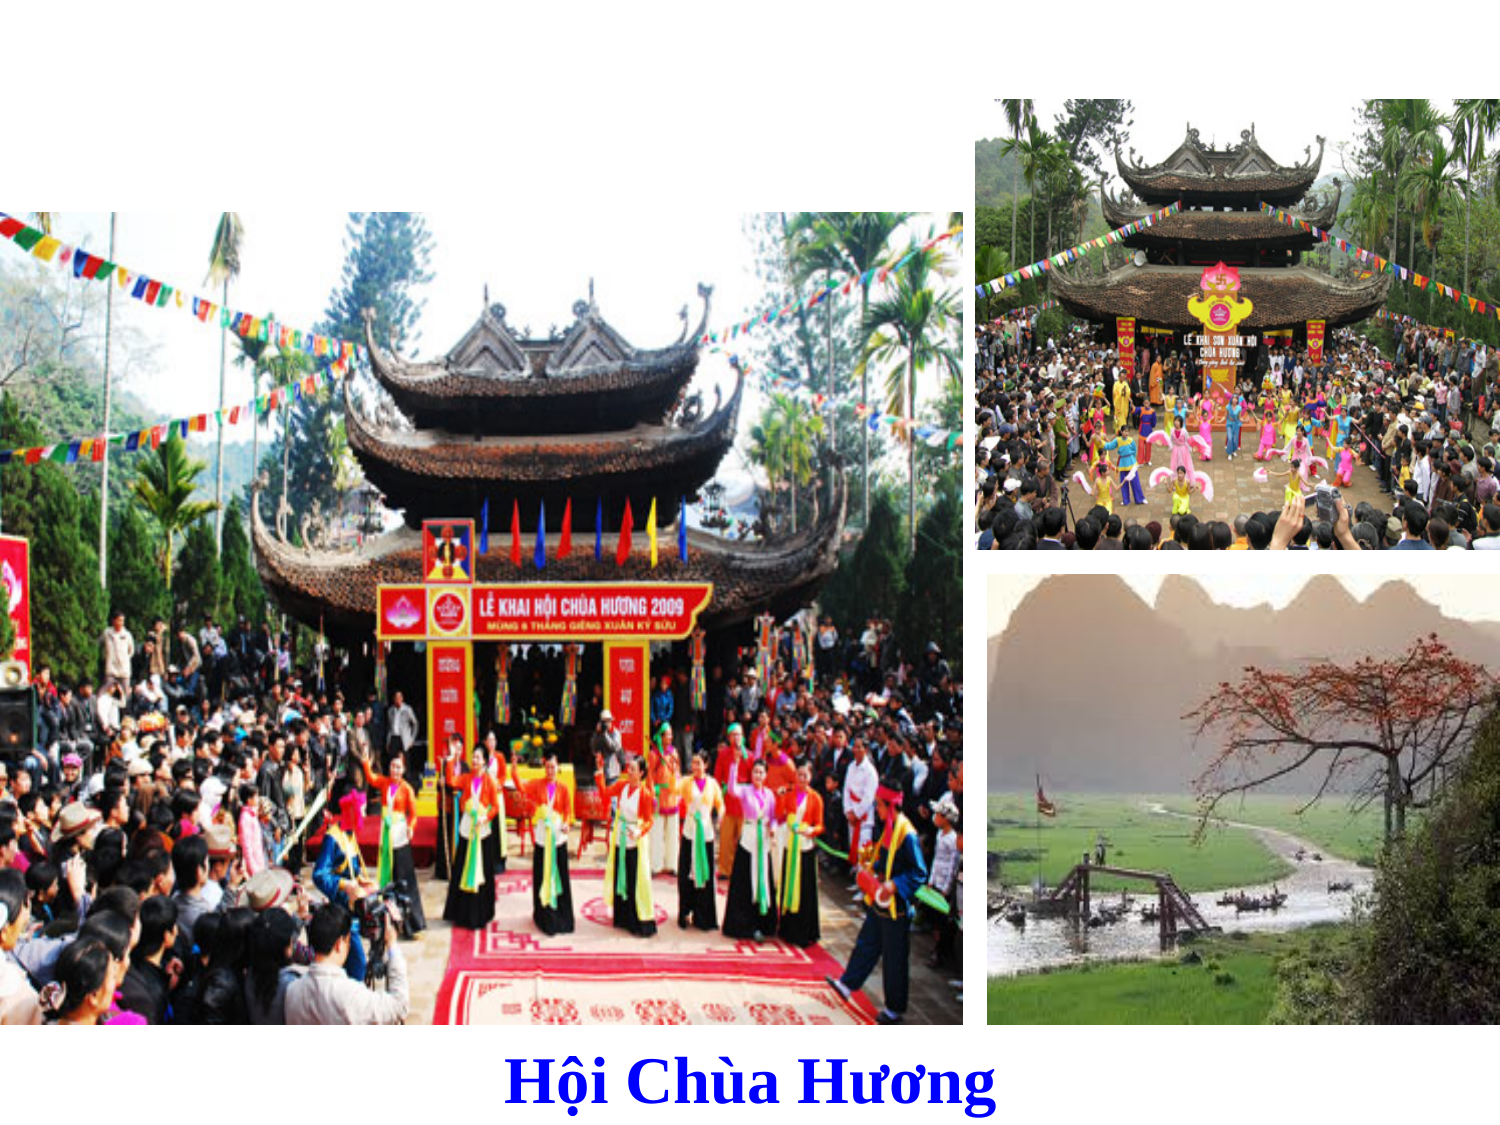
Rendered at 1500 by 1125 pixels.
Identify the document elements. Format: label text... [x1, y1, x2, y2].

text_box Hội Chùa Hương [300, 1029, 1013, 1125]
picture [0, 212, 963, 1026]
picture [974, 99, 1500, 551]
picture [987, 574, 1500, 1026]
